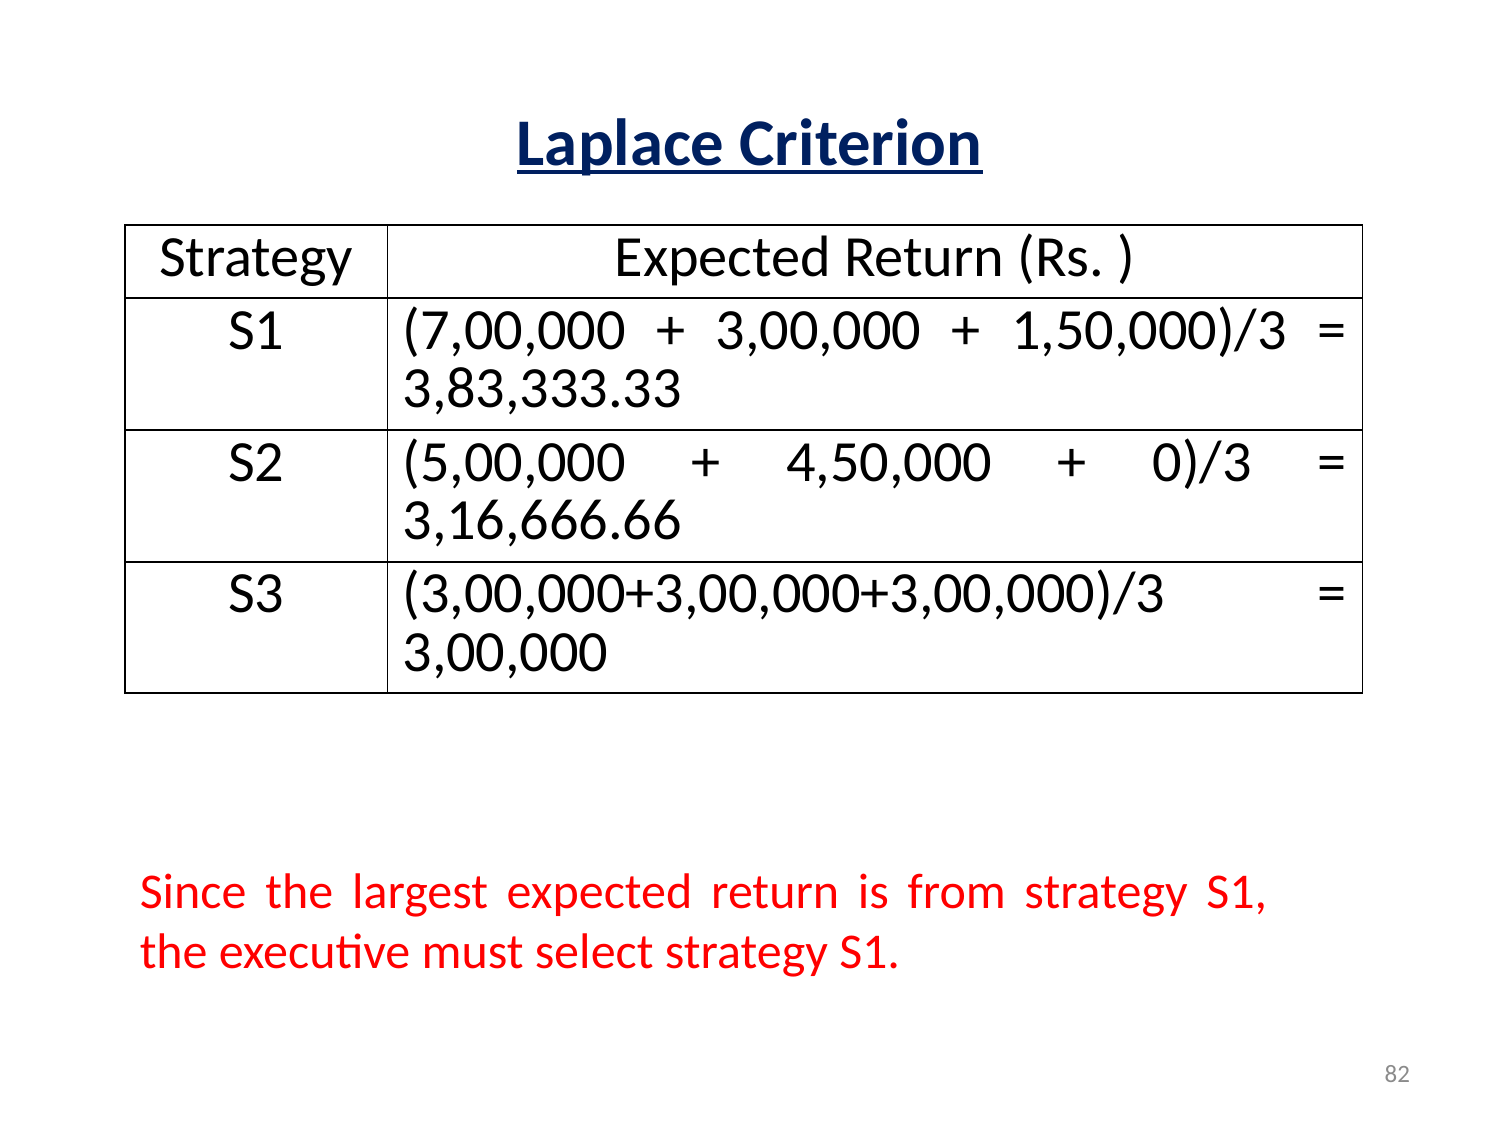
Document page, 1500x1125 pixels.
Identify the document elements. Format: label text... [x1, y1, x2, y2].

text_box Since the largest expected return is from strategy S1, the executive must select strategy S1. [125, 851, 1283, 986]
slide_number 82 [1074, 1042, 1425, 1103]
table_cell (3,00,000+3,00,000+3,00,000)/3 = 3,00,000 [388, 563, 1362, 692]
table_header Strategy [126, 226, 387, 297]
table_cell (5,00,000 + 4,50,000 + 0)/3 = 3,16,666.66 [388, 431, 1362, 561]
table_cell (7,00,000 + 3,00,000 + 1,50,000)/3 = 3,83,333.33 [388, 299, 1362, 429]
table_cell S1 [126, 299, 387, 429]
table_header Expected Return (Rs. ) [388, 226, 1362, 297]
table_cell S2 [126, 431, 387, 561]
table_cell S3 [126, 563, 387, 692]
title Laplace Criterion [75, 45, 1425, 233]
